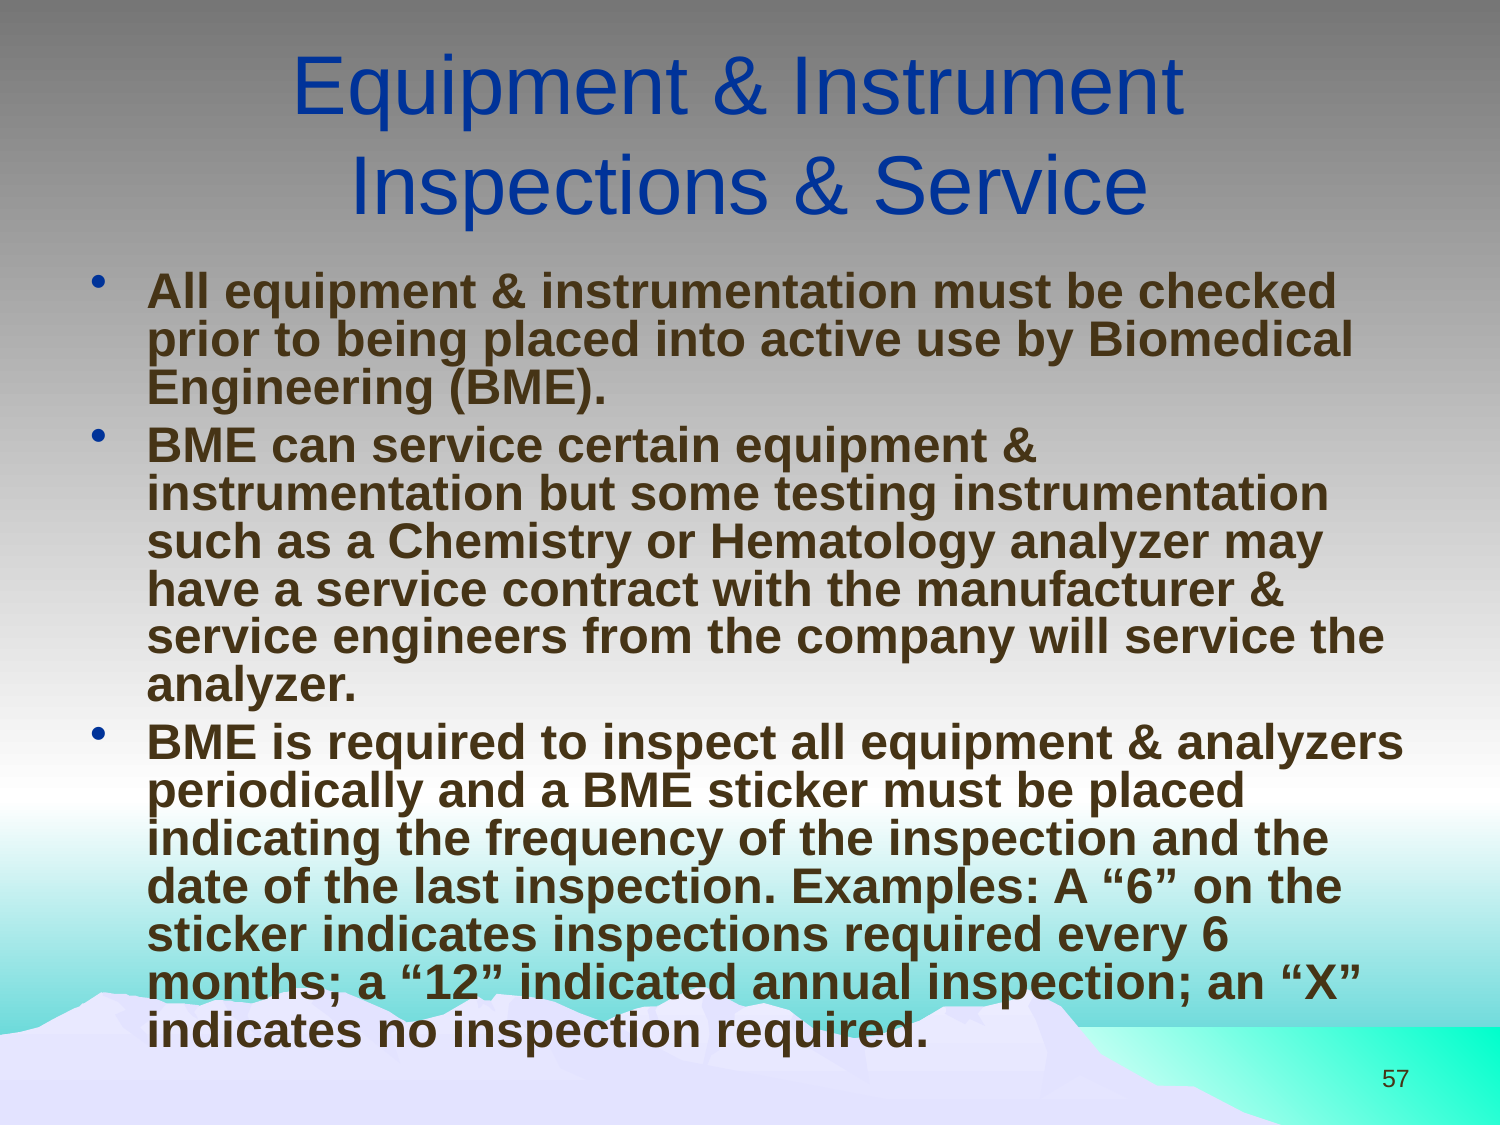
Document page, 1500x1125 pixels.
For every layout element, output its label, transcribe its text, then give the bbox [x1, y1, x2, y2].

list All equipment & instrumentation must be checked prior to being placed into active use by Biomedical Engineering (BME). BME can service certain equipment & instrumentation but some testing instrumentation such as a Chemistry or Hematology analyzer may have a service contract with the manufacturer & service engineers from the company will service the analyzer. BME is required to inspect all equipment & analyzers periodically and a BME sticker must be placed indicating the frequency of the inspection and the date of the last inspection. Examples: A “6” on the sticker indicates inspections required every 6 months; a “12” indicated annual inspection; an “X” indicates no inspection required. [75, 262, 1425, 1063]
title Equipment & Instrument Inspections & Service [75, 37, 1425, 225]
slide_number 57 [1074, 1025, 1425, 1100]
